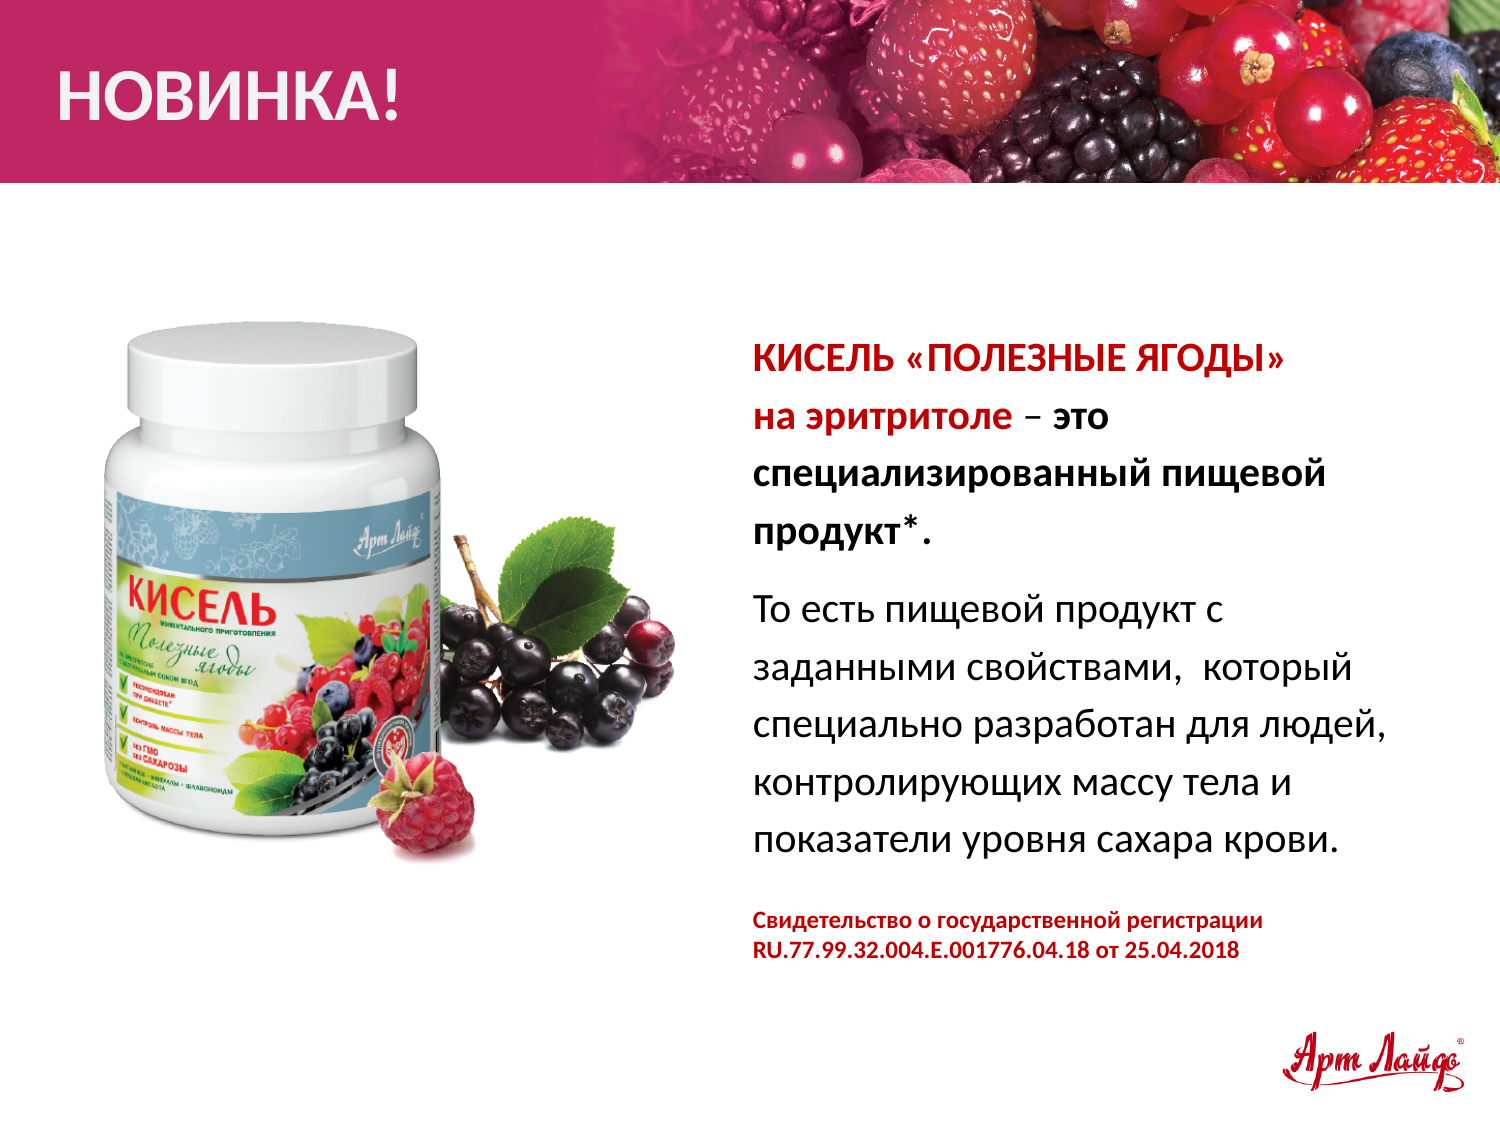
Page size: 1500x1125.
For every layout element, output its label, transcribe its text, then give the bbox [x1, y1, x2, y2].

picture [76, 310, 703, 897]
picture [1269, 1015, 1477, 1110]
picture [0, 0, 1500, 183]
text_box Свидетельство о государственной регистрации RU.77.99.32.004.Е.001776.04.18 от 25.04.2018 [738, 896, 1469, 971]
text_box КИСЕЛЬ «ПОЛЕЗНЫЕ ЯГОДЫ» на эритритоле – это специализированный пищевой продукт*. То есть пищевой продукт с заданными свойствами, который специально разработан для людей, контролирующих массу тела и показатели уровня сахара крови. [738, 315, 1424, 869]
